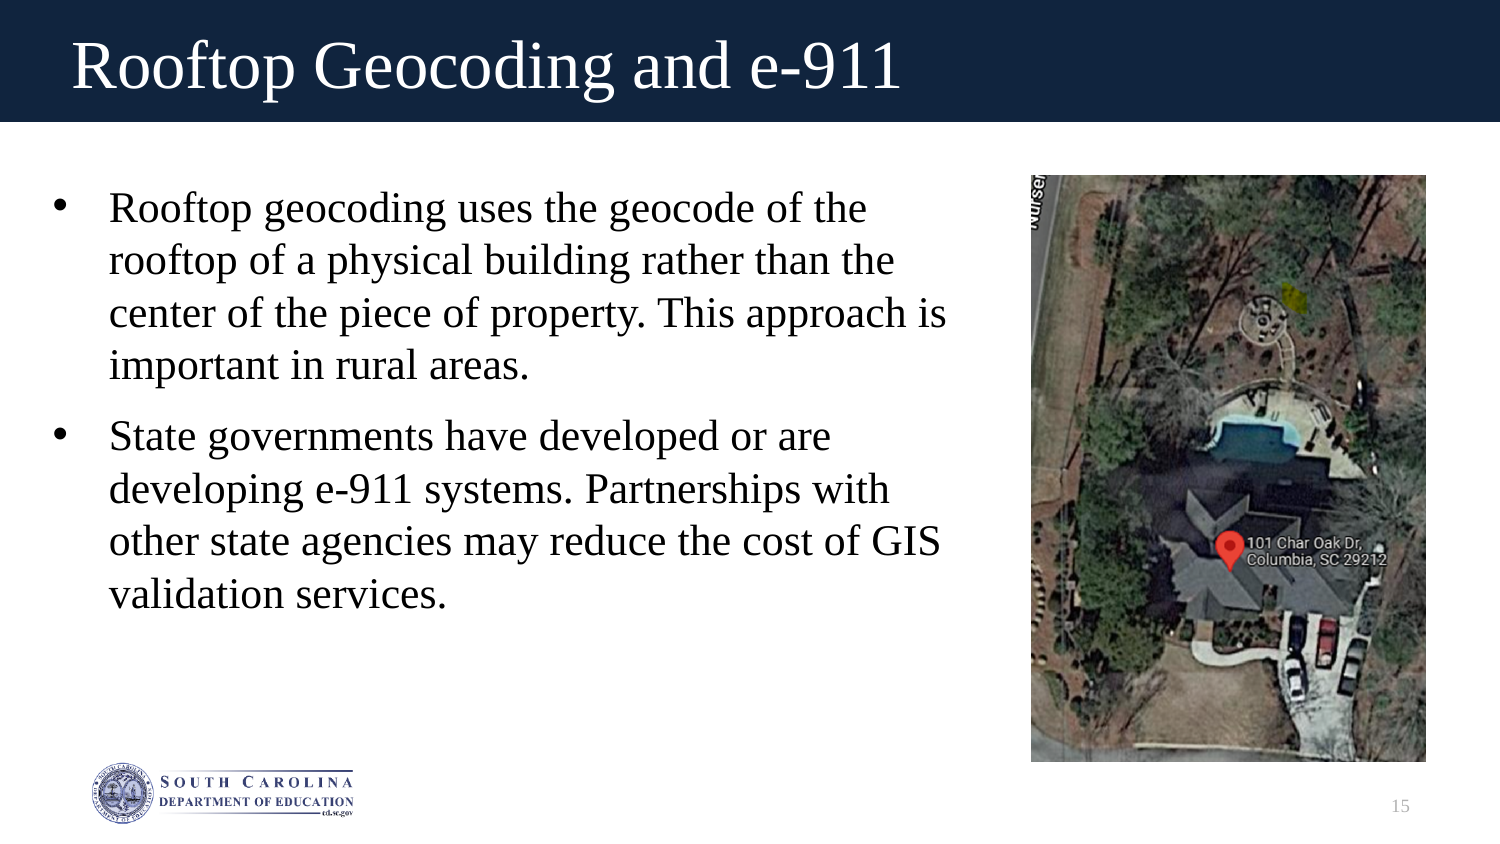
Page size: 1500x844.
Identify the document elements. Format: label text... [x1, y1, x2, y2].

list Rooftop geocoding uses the geocode of the rooftop of a physical building rather than the center of the piece of property. This approach is important in rural areas. State governments have developed or are developing e-911 systems. Partnerships with other state agencies may reduce the cost of GIS validation services. [37, 170, 985, 657]
picture [75, 753, 370, 833]
title Rooftop Geocoding and e-911 [0, 0, 1500, 122]
picture [1030, 174, 1426, 762]
slide_number 15 [1074, 782, 1425, 827]
